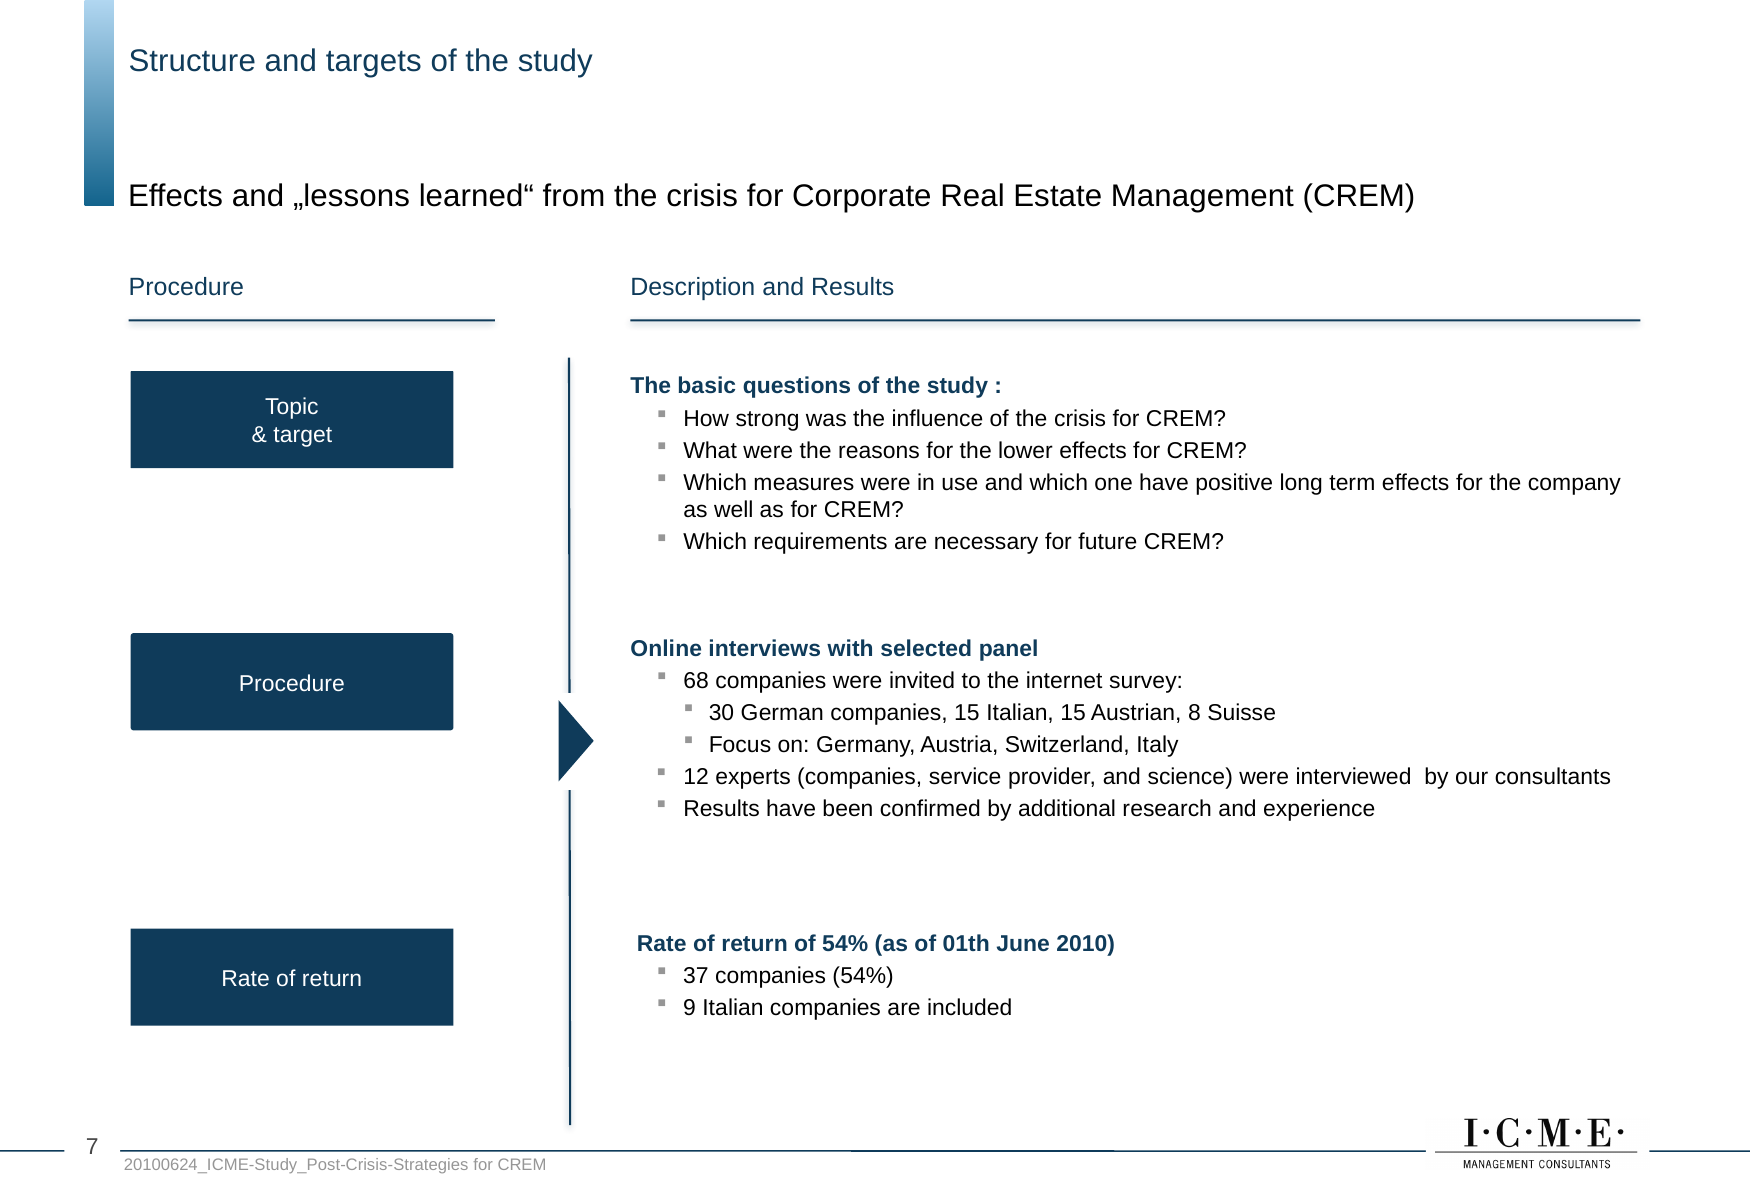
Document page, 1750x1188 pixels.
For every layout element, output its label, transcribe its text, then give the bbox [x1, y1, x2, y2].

text_box Rate of return [130, 928, 454, 1026]
text_box Topic & target [130, 371, 454, 469]
text_box Online interviews with selected panel 68 companies were invited to the internet survey: 30 German companies, 15 Italian, 15 Austrian, 8 Suisse Focus on: Germany, Austria, Switzerland, Italy 12 experts (companies, service provider, and science) were interviewed by our consultants Results have been confirmed by additional research and experience [630, 633, 1640, 871]
text_box [630, 318, 1641, 323]
text_box Effects and „lessons learned“ from the crisis for Corporate Real Estate Management (CREM) [128, 81, 1646, 214]
slide_number 6 [64, 1124, 121, 1165]
text_box Description and Results [630, 270, 1546, 301]
text_box The basic questions of the study : How strong was the influence of the crisis for CREM? What were the reasons for the lower effects for CREM? Which measures were in use and which one have positive long term effects for the company as well as for CREM? Which requirements are necessary for future CREM? [630, 371, 1640, 572]
text_box Procedure [130, 633, 454, 731]
text_box Structure and targets of the study [128, 40, 1515, 79]
picture [1425, 1118, 1650, 1170]
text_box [534, 357, 594, 1126]
text_box Procedure [128, 270, 459, 301]
text_box Rate of return of 54% (as of 01th June 2010) 37 companies (54%) 9 Italian companies are included [630, 928, 1614, 1038]
text_box 20100624_ICME-Study_Post-Crisis-Strategies for CREM [108, 1146, 563, 1182]
text_box [128, 318, 495, 323]
